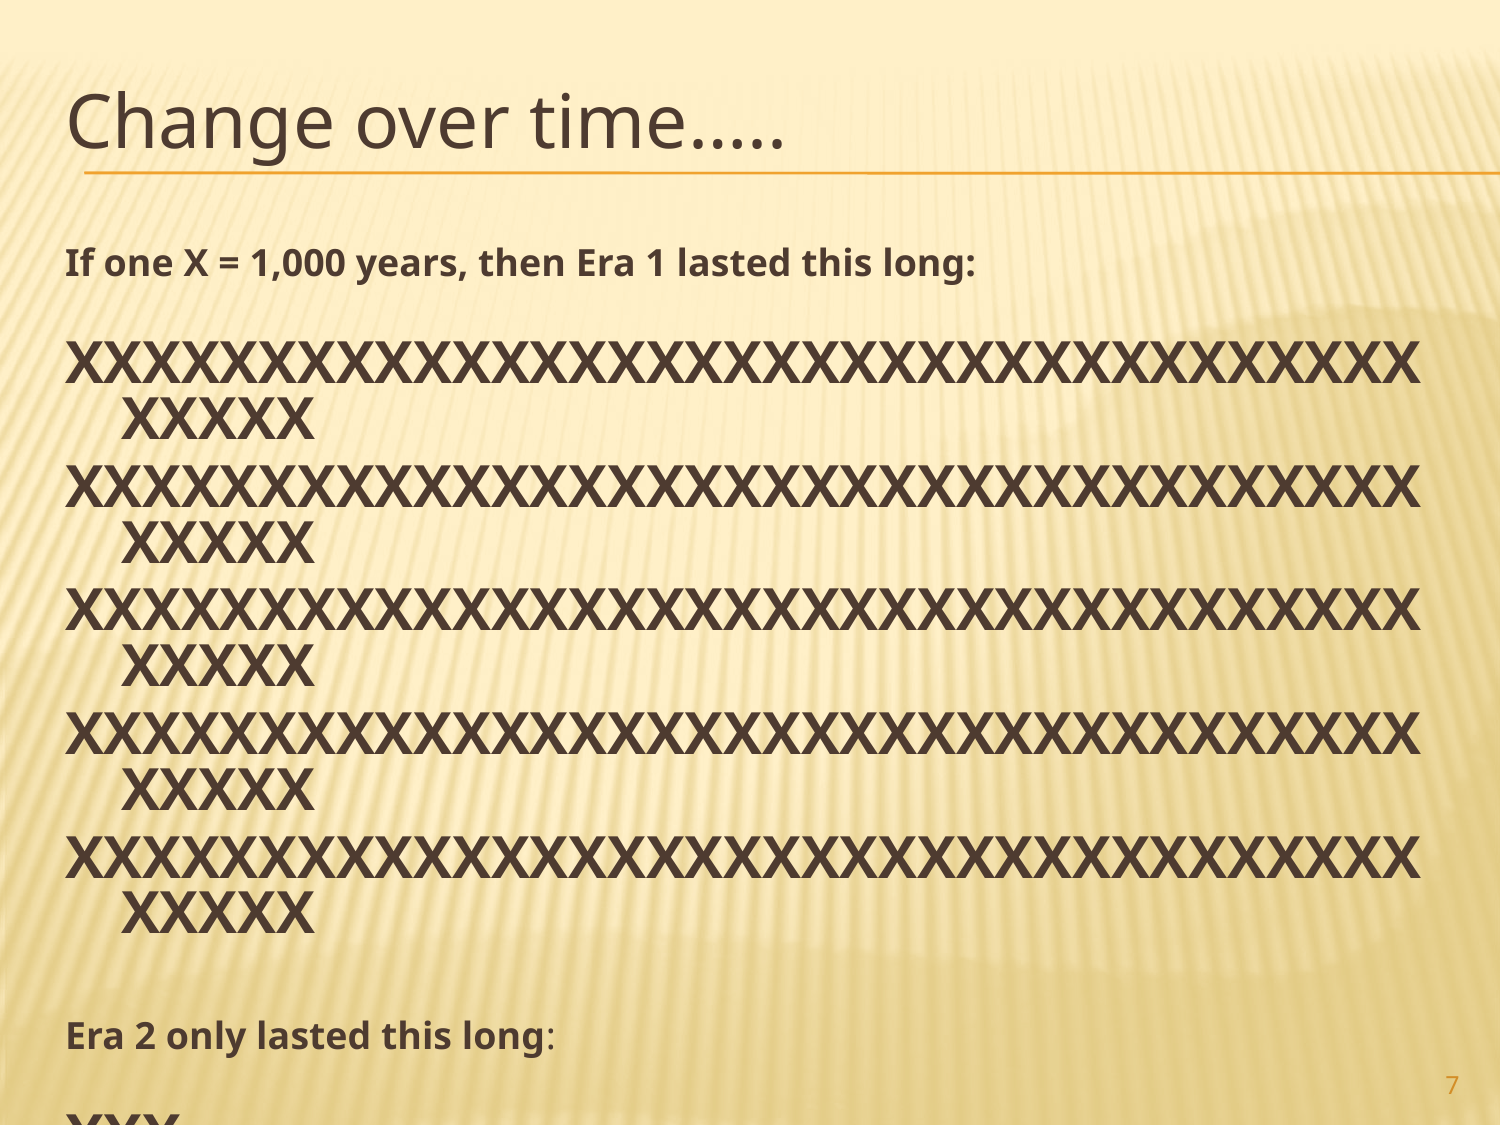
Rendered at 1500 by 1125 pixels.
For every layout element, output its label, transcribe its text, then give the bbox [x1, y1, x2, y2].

list If one X = 1,000 years, then Era 1 lasted this long: XXXXXXXXXXXXXXXXXXXXXXXXXXXXXXXXXXXXXXXX XXXXXXXXXXXXXXXXXXXXXXXXXXXXXXXXXXXXXXXX XXXXXXXXXXXXXXXXXXXXXXXXXXXXXXXXXXXXXXXX XXXXXXXXXXXXXXXXXXXXXXXXXXXXXXXXXXXXXXXX XXXXXXXXXXXXXXXXXXXXXXXXXXXXXXXXXXXXXXXX Era 2 only lasted this long: XXX Why is one Era so much longer than the other? What makes an Era an Era? [49, 187, 1463, 1101]
title Change over time….. [50, 50, 1475, 188]
slide_number 7 [1350, 1061, 1475, 1103]
